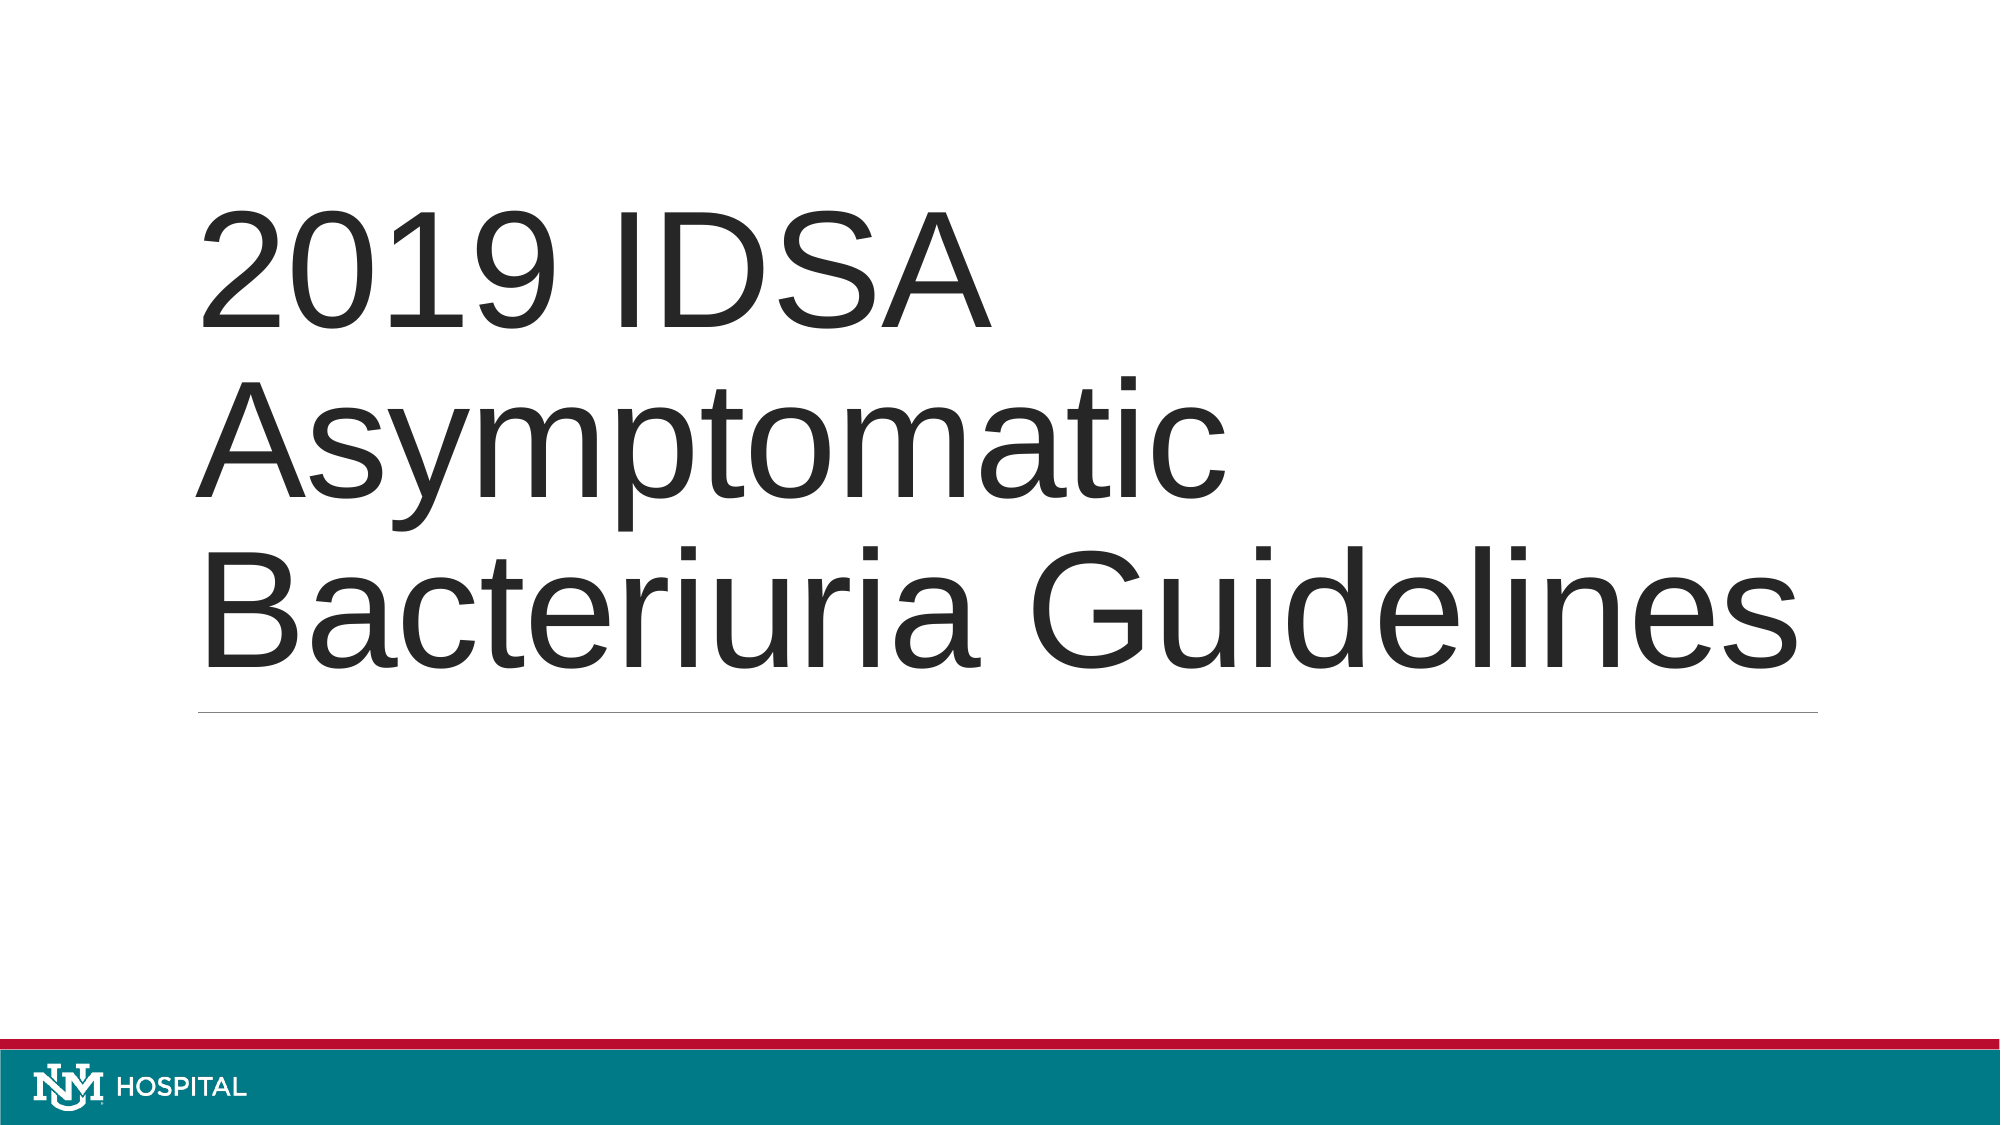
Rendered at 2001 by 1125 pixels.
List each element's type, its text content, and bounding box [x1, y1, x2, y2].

picture [19, 1049, 260, 1125]
title 2019 IDSA Asymptomatic Bacteriuria Guidelines [180, 124, 1830, 710]
